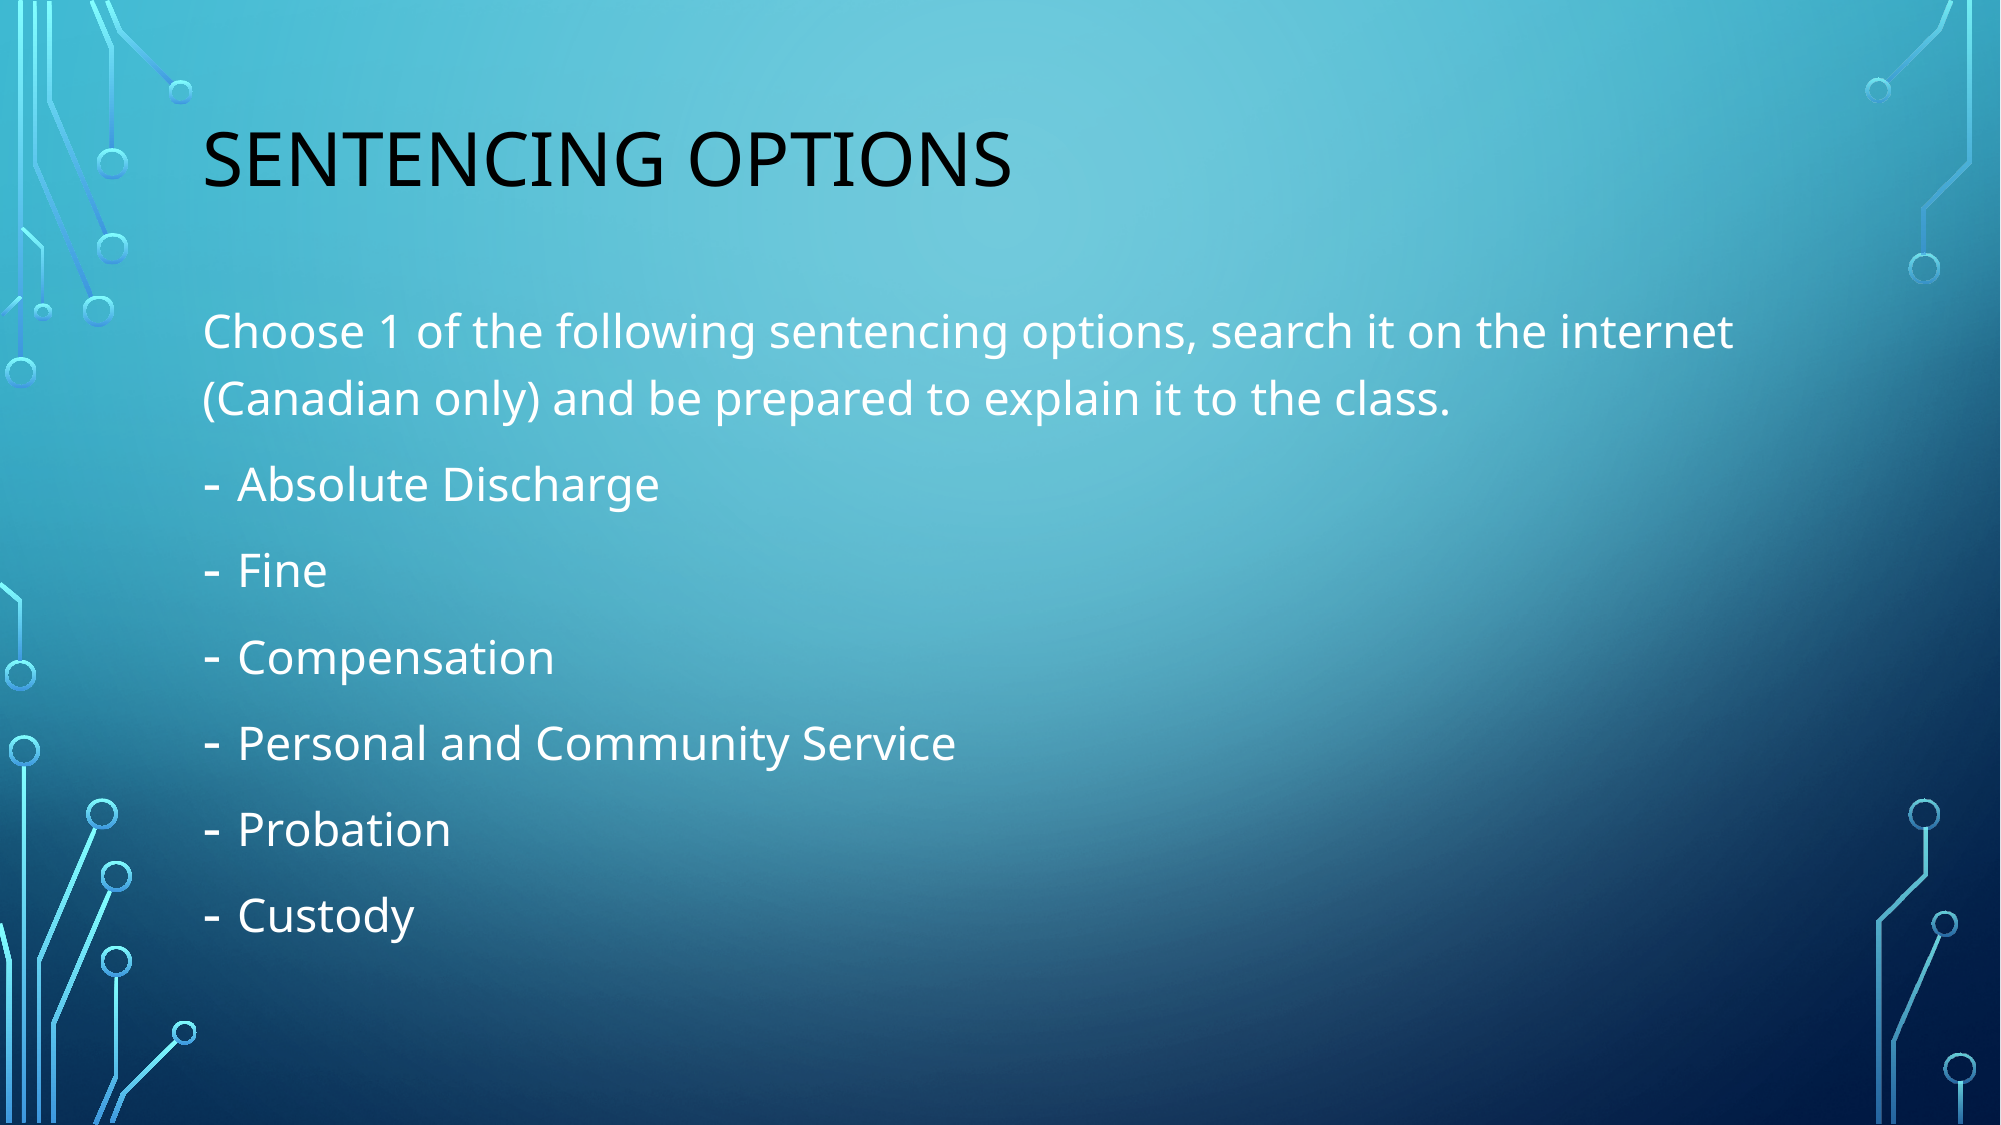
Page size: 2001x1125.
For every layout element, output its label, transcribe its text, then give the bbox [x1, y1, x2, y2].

list Choose 1 of the following sentencing options, search it on the internet (Canadian only) and be prepared to explain it to the class. Absolute Discharge Fine Compensation Personal and Community Service Probation Custody [187, 283, 1813, 950]
title Sentencing Options [187, 41, 1813, 283]
